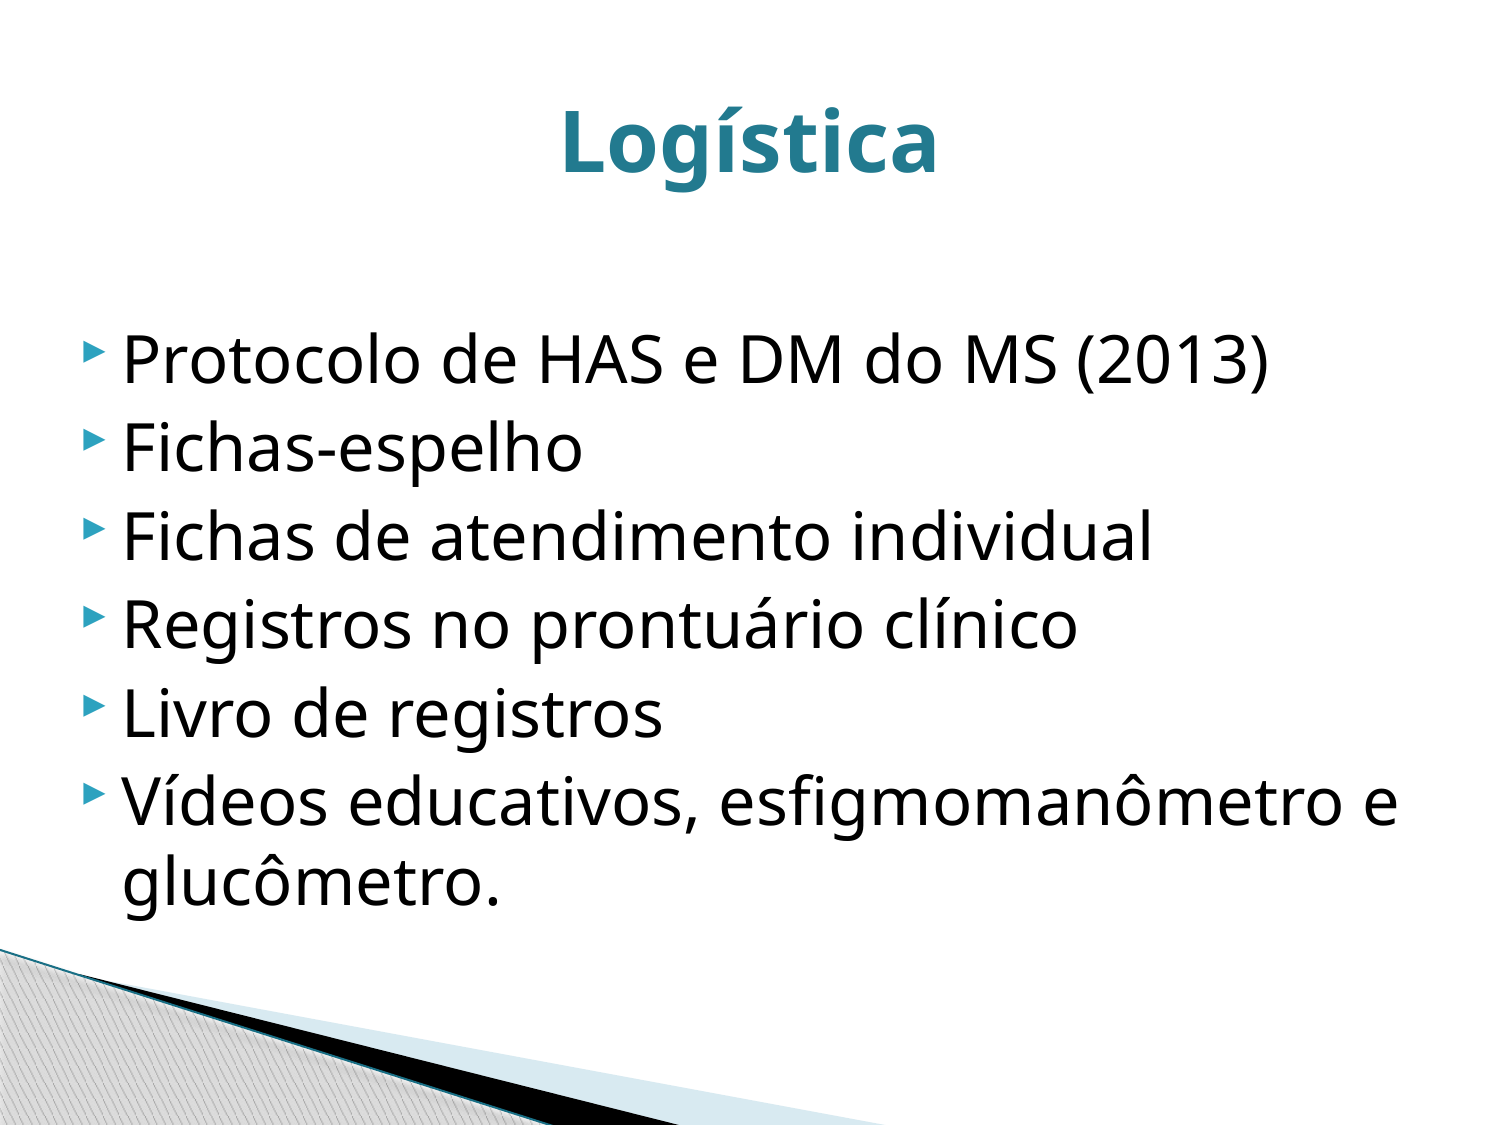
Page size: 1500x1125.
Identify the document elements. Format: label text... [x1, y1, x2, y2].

list Protocolo de HAS e DM do MS (2013) Fichas-espelho Fichas de atendimento individual Registros no prontuário clínico Livro de registros Vídeos educativos, esfigmomanômetro e glucômetro. [46, 309, 1465, 1125]
title Logística [75, 45, 1425, 233]
